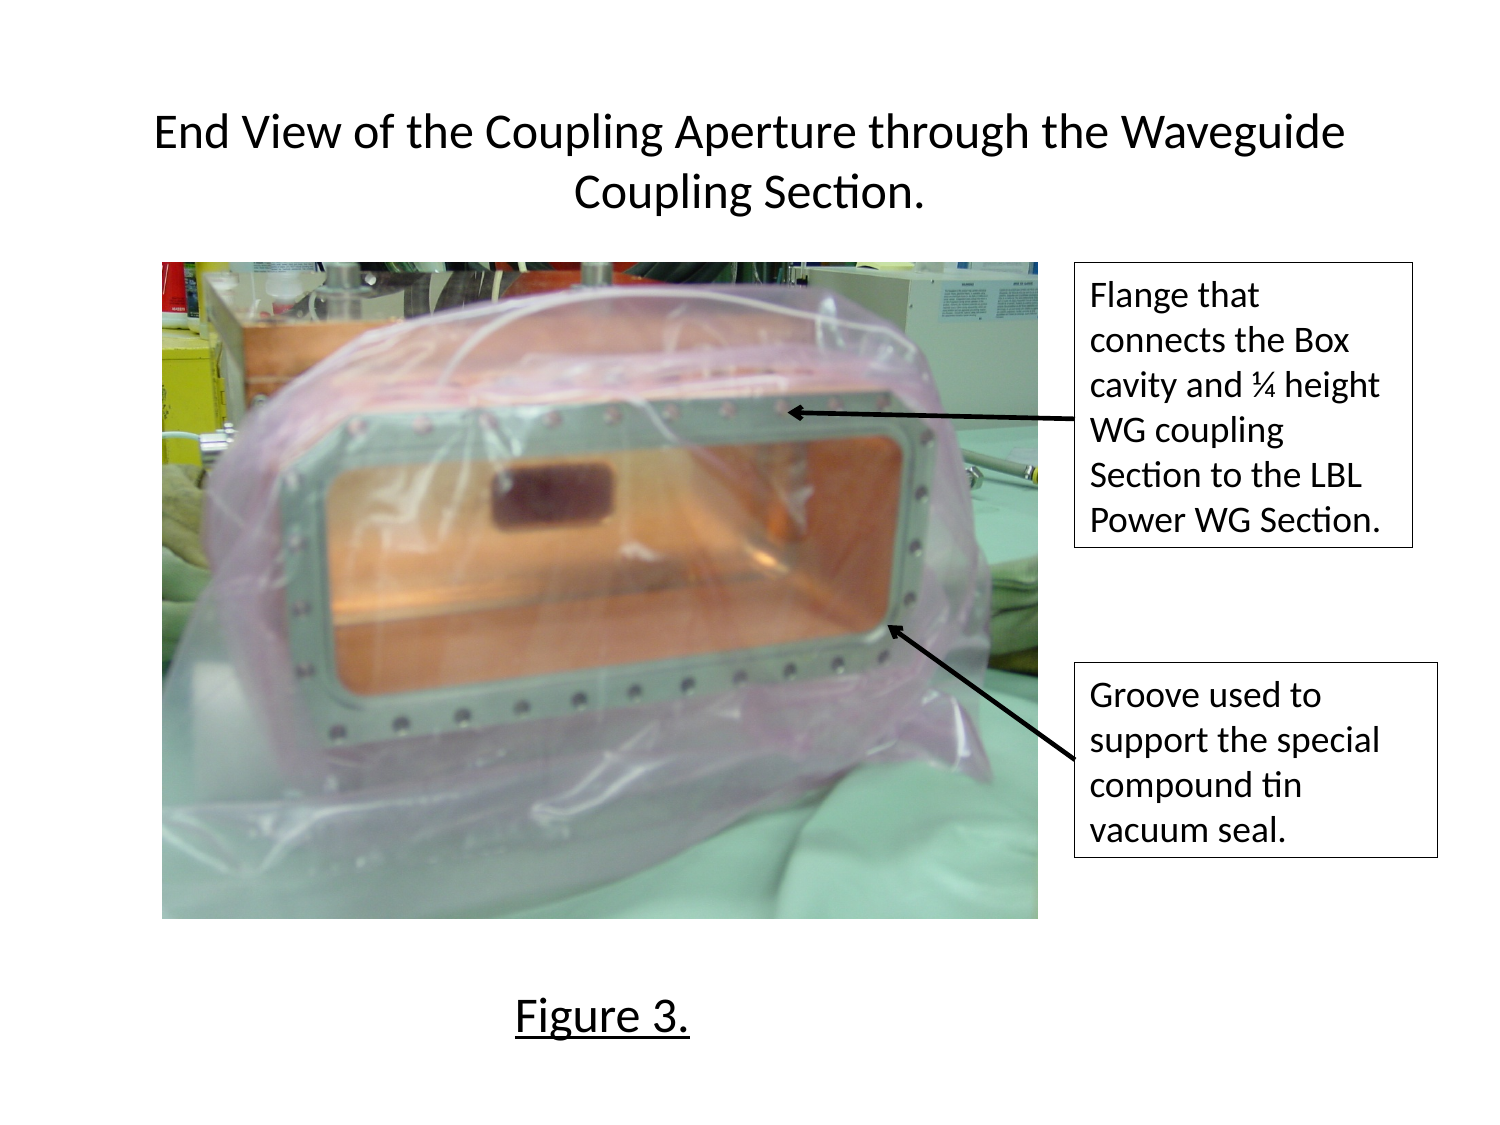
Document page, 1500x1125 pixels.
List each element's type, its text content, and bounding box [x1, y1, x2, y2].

text_box Groove used to support the special compound tin vacuum seal. [1074, 662, 1438, 858]
picture [162, 262, 1038, 919]
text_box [787, 412, 1076, 420]
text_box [887, 624, 1076, 762]
text_box Figure 3. [500, 974, 763, 1050]
title End View of the Coupling Aperture through the Waveguide Coupling Section. [112, 37, 1388, 279]
text_box Flange that connects the Box cavity and ¼ height WG coupling Section to the LBL Power WG Section. [1074, 262, 1413, 548]
